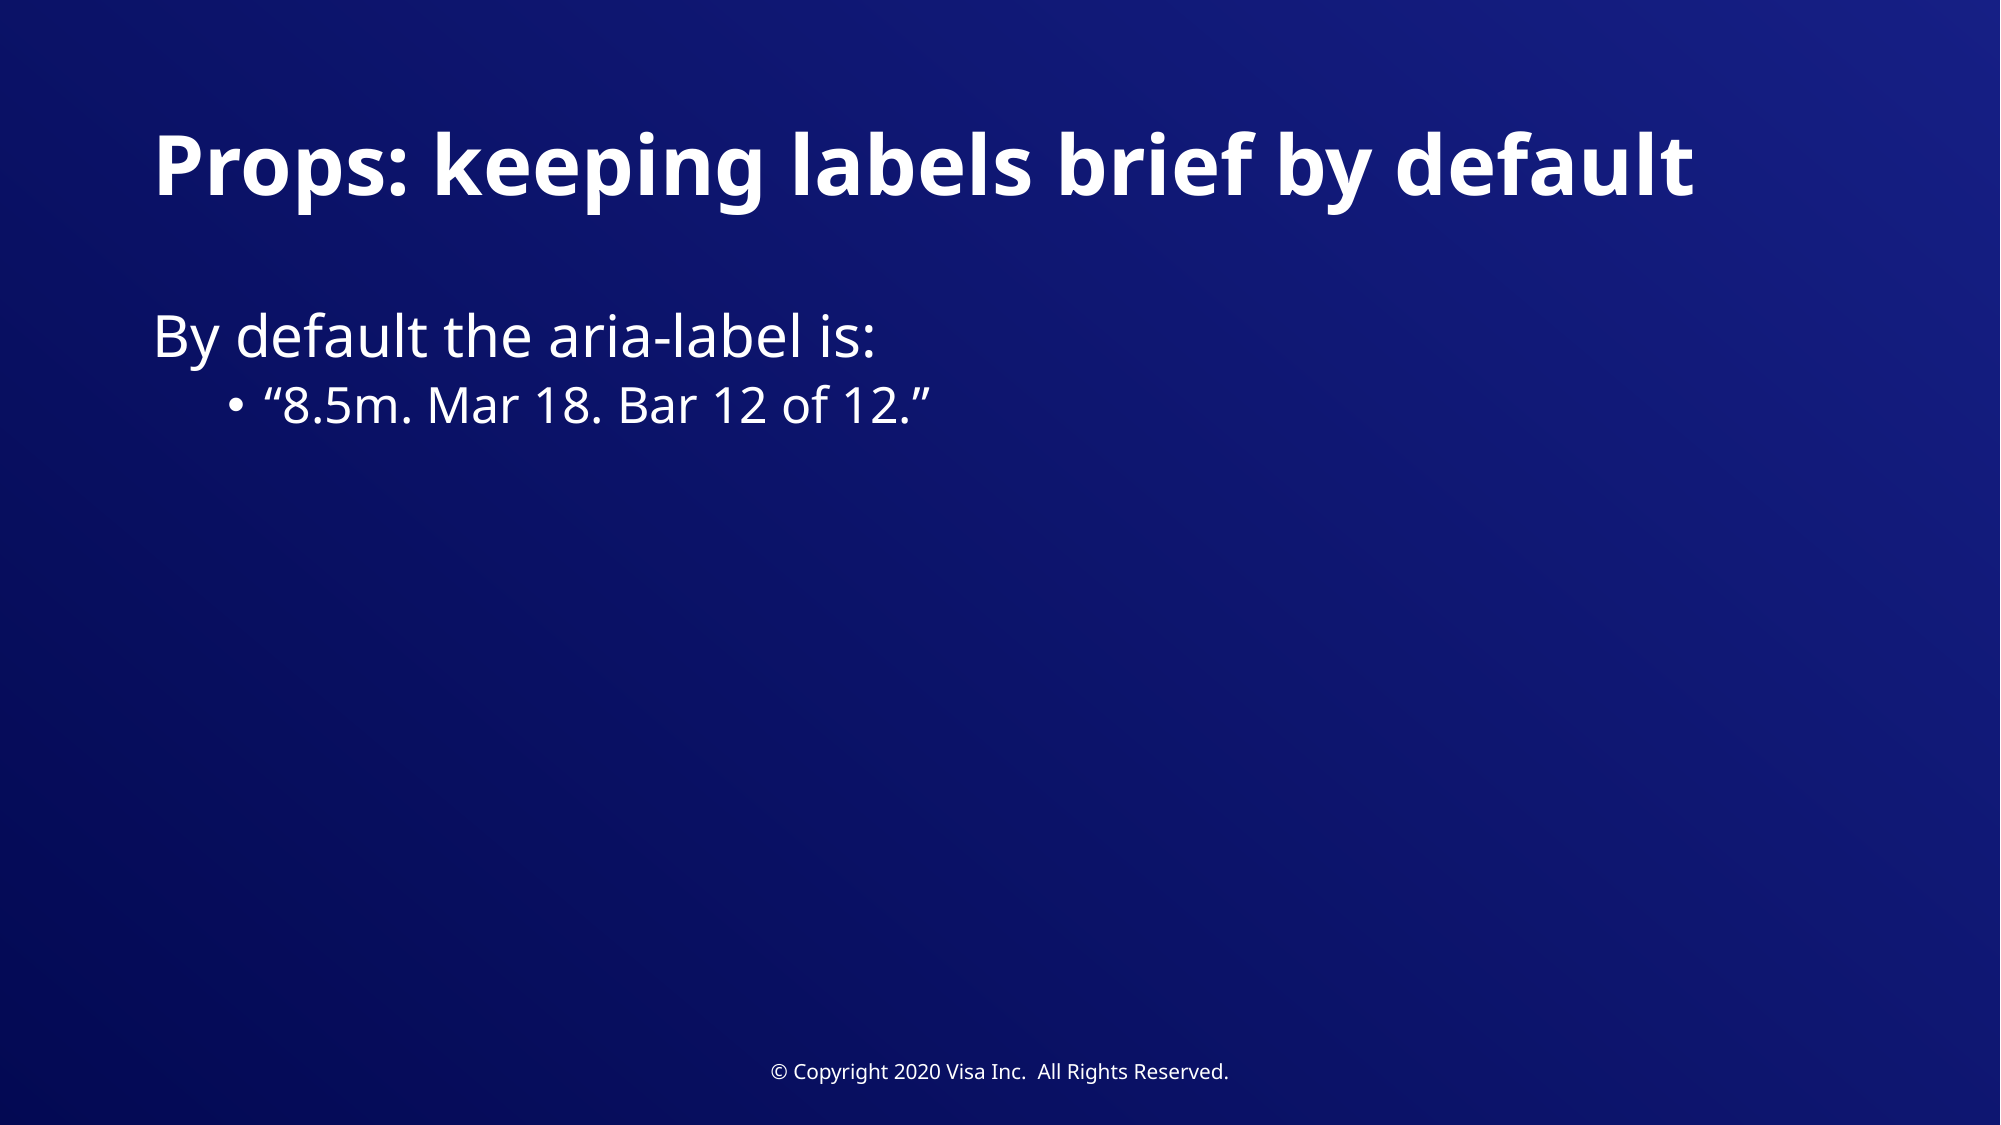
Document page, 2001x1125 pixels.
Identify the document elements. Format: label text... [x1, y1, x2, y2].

title Props: keeping labels brief by default [137, 59, 1863, 278]
list By default the aria-label is: “8.5m. Mar 18. Bar 12 of 12.” [137, 299, 1863, 1066]
footer © Copyright 2020 Visa Inc. All Rights Reserved. [662, 1042, 1338, 1103]
